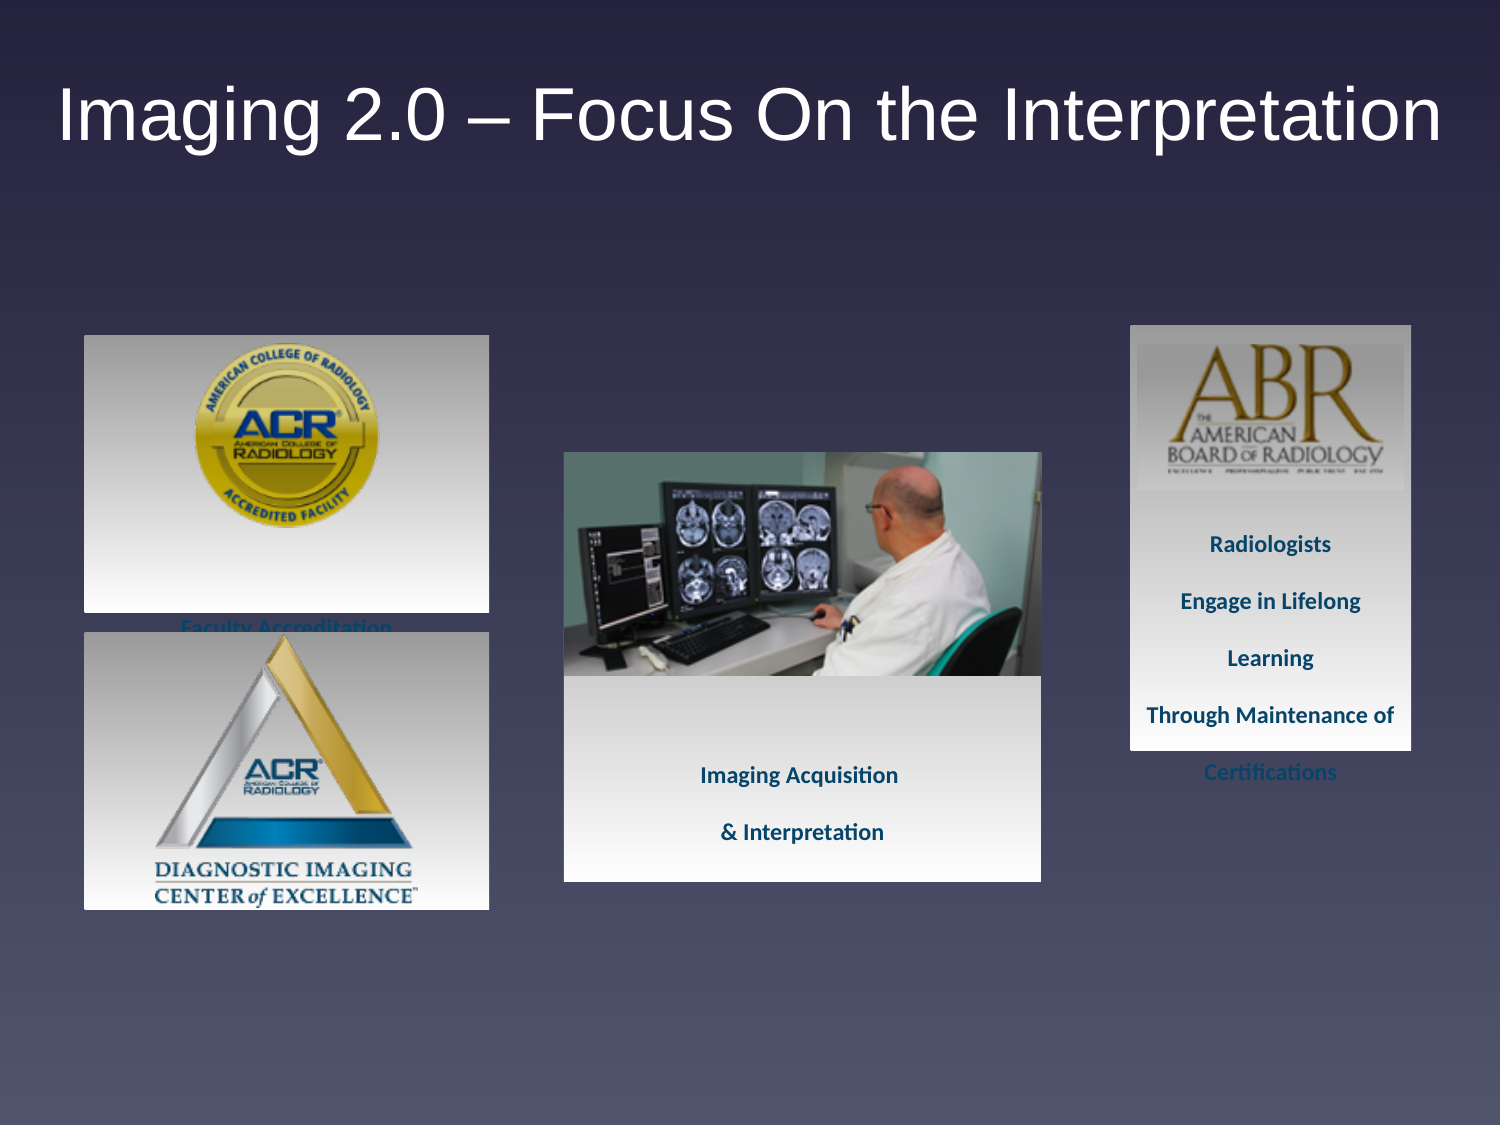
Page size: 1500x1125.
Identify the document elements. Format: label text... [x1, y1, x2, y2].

title Imaging 2.0 – Focus On the Interpretation [0, 45, 1500, 175]
picture [155, 634, 419, 908]
text_box [83, 631, 491, 911]
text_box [1130, 325, 1412, 751]
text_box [84, 325, 490, 613]
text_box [563, 452, 1042, 882]
